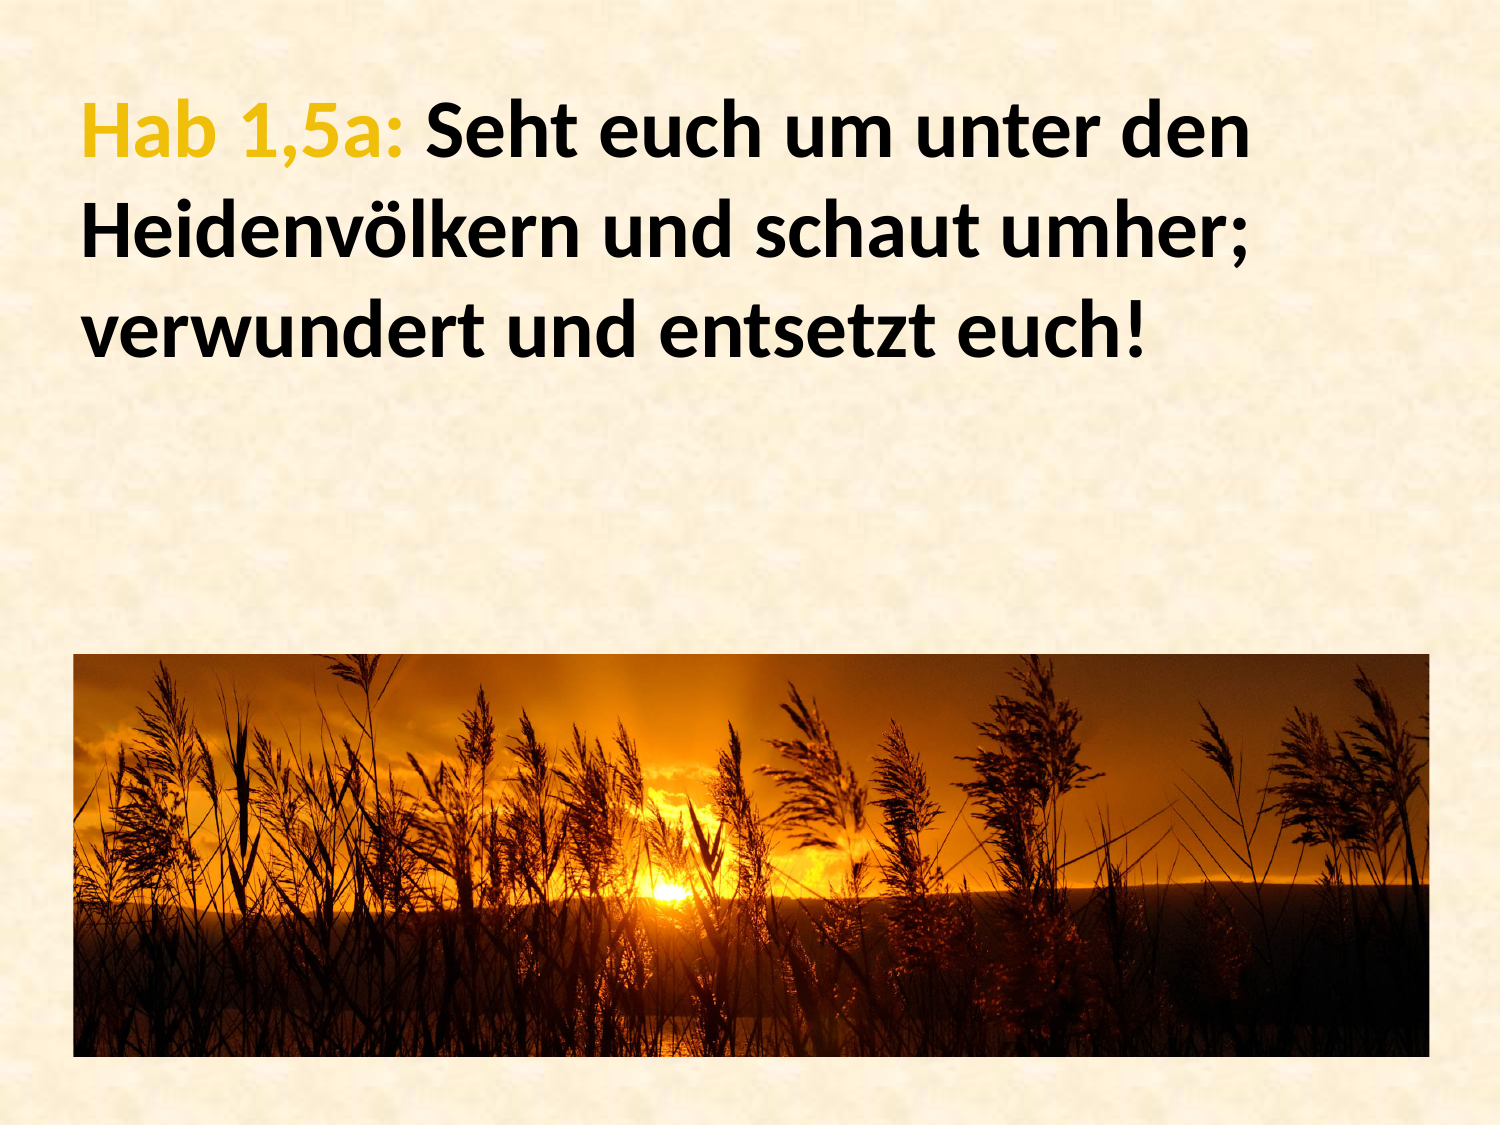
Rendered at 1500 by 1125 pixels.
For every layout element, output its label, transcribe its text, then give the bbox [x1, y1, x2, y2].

text_box Hab 1,5a: Seht euch um unter den Heidenvölkern und schaut umher; verwundert und entsetzt euch! [64, 66, 1447, 598]
picture [0, 0, 1500, 1125]
